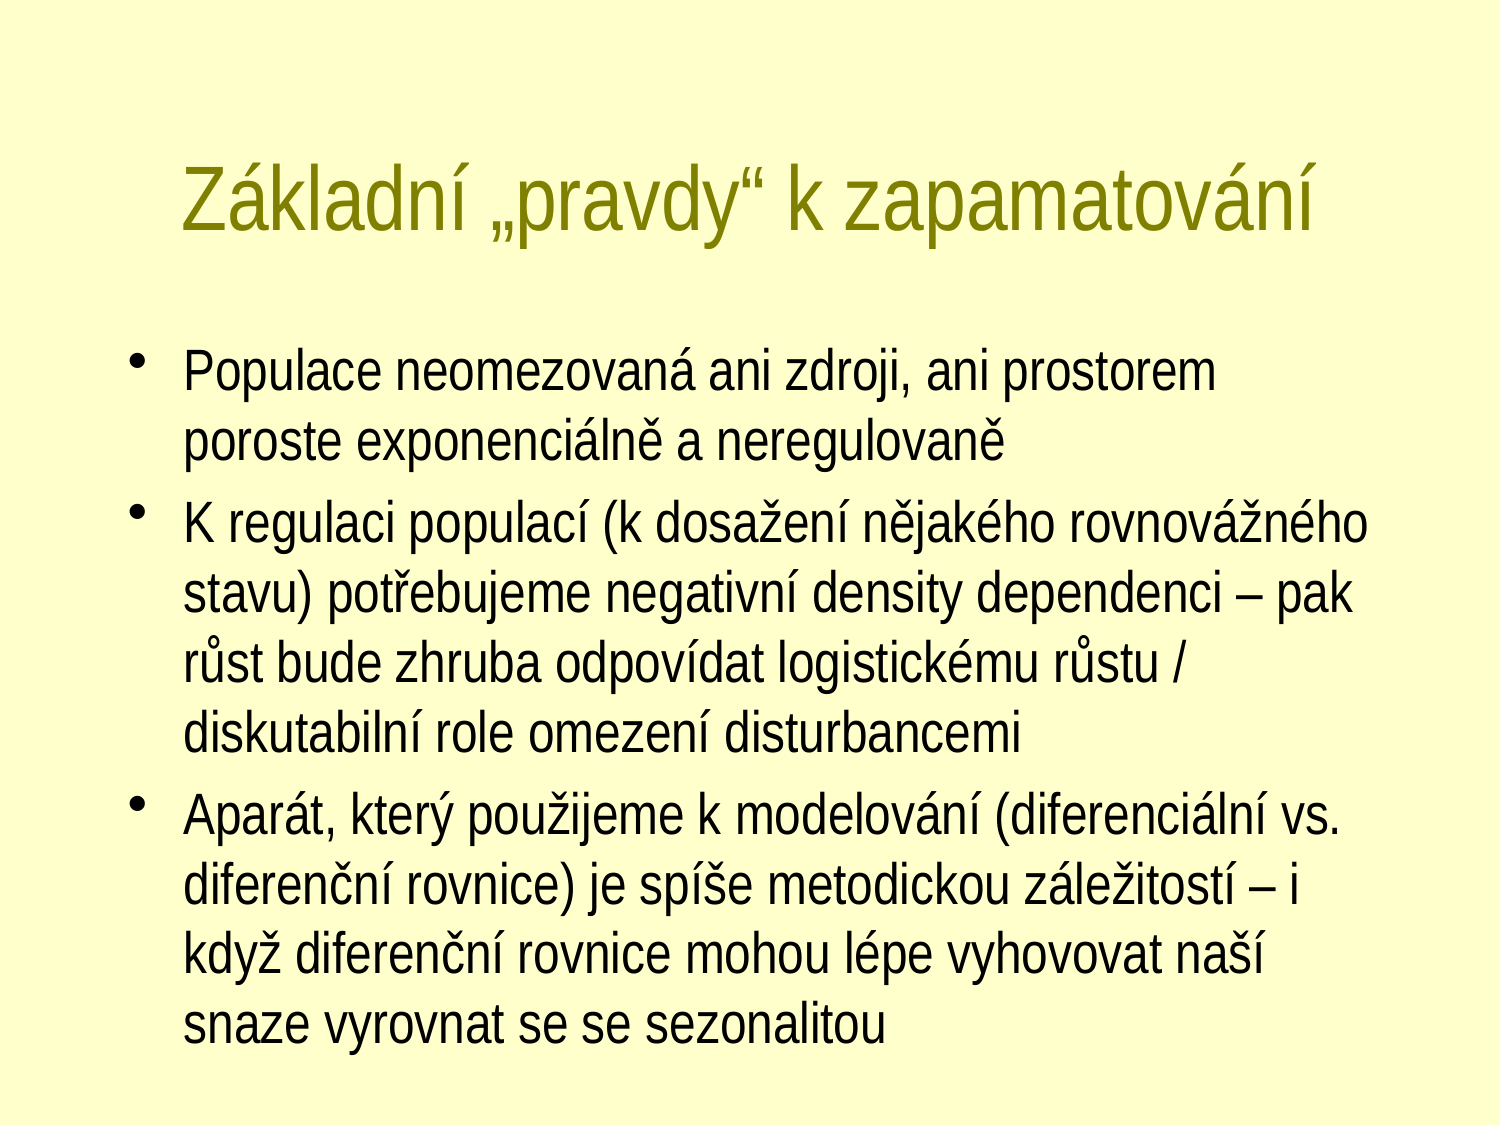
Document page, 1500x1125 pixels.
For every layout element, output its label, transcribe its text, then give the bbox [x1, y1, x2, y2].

list Populace neomezovaná ani zdroji, ani prostorem poroste exponenciálně a neregulovaně K regulaci populací (k dosažení nějakého rovnovážného stavu) potřebujeme negativní density dependenci – pak růst bude zhruba odpovídat logistickému růstu / diskutabilní role omezení disturbancemi Aparát, který použijeme k modelování (diferenciální vs. diferenční rovnice) je spíše metodickou záležitostí – i když diferenční rovnice mohou lépe vyhovovat naší snaze vyrovnat se se sezonalitou [112, 324, 1388, 1000]
title Základní „pravdy“ k zapamatování [112, 99, 1388, 288]
